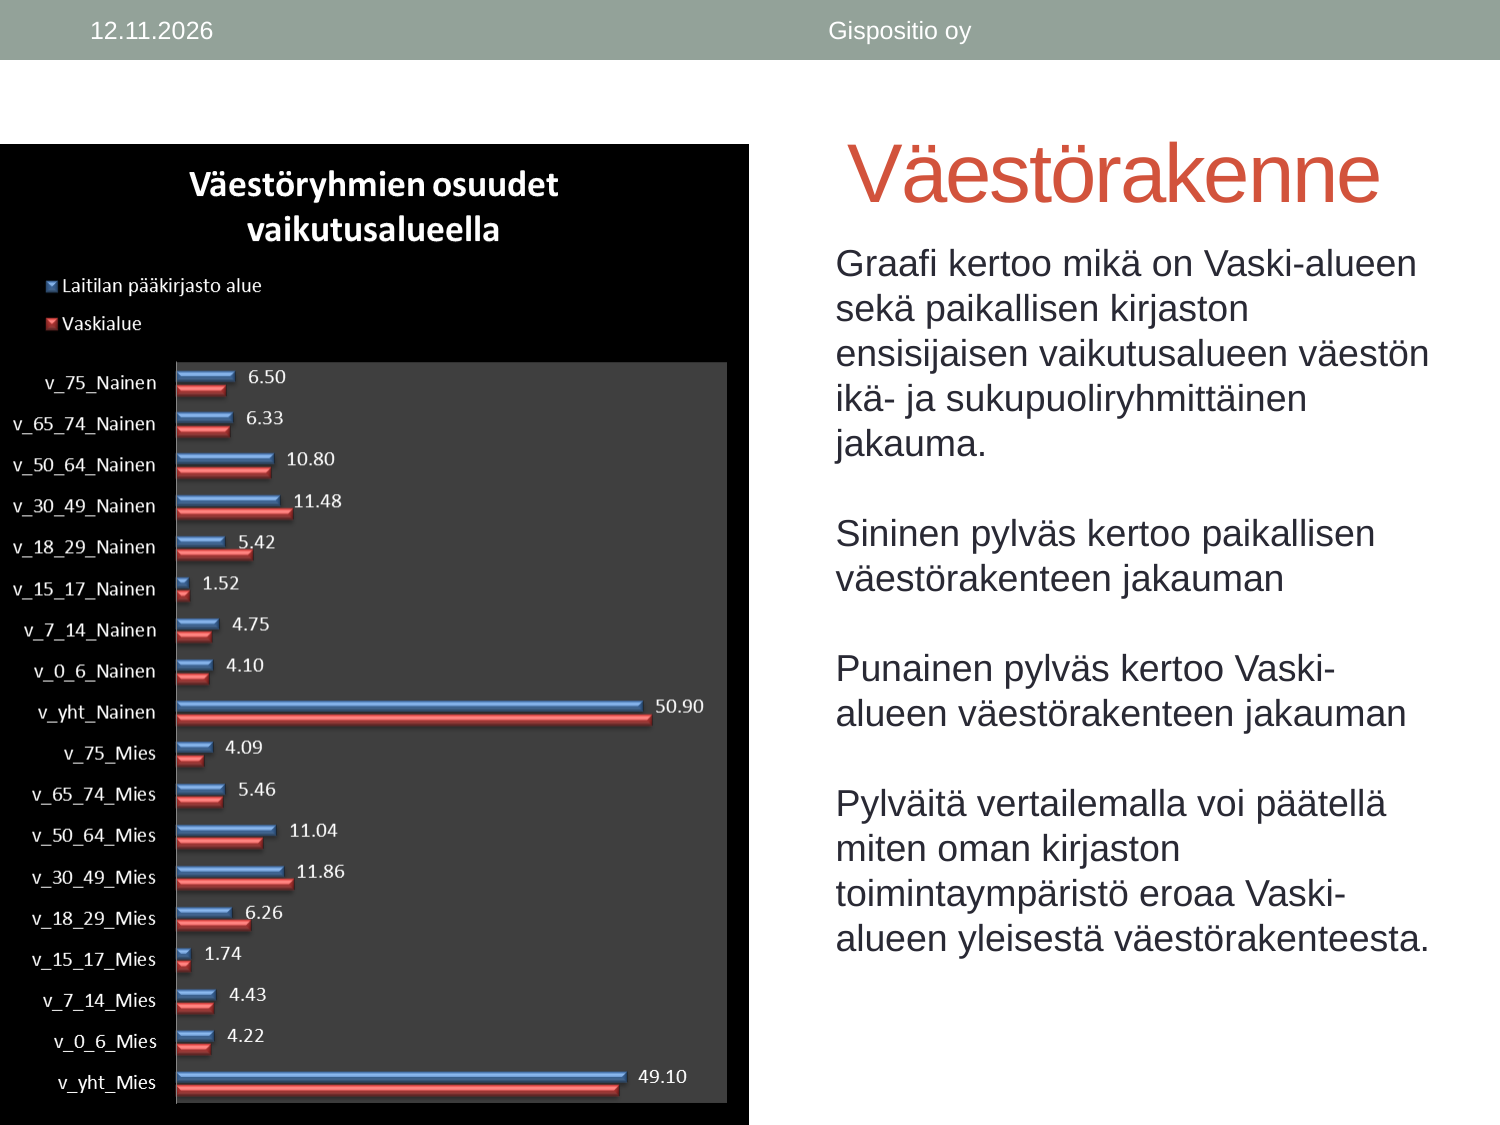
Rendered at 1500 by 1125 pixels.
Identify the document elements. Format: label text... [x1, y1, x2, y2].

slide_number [75, 3, 550, 57]
title Väestörakenne [832, 87, 1425, 231]
footer Gispositio oy [562, 3, 1238, 57]
text_box Graafi kertoo mikä on Vaski-alueen sekä paikallisen kirjaston ensisijaisen vaikutusalueen väestön ikä- ja sukupuoliryhmittäinen jakauma. Sininen pylväs kertoo paikallisen väestörakenteen jakauman Punainen pylväs kertoo Vaski-alueen väestörakenteen jakauman Pylväitä vertailemalla voi päätellä miten oman kirjaston toimintaympäristö eroaa Vaski-alueen yleisestä väestörakenteesta. [820, 231, 1459, 967]
picture [0, 144, 750, 1125]
